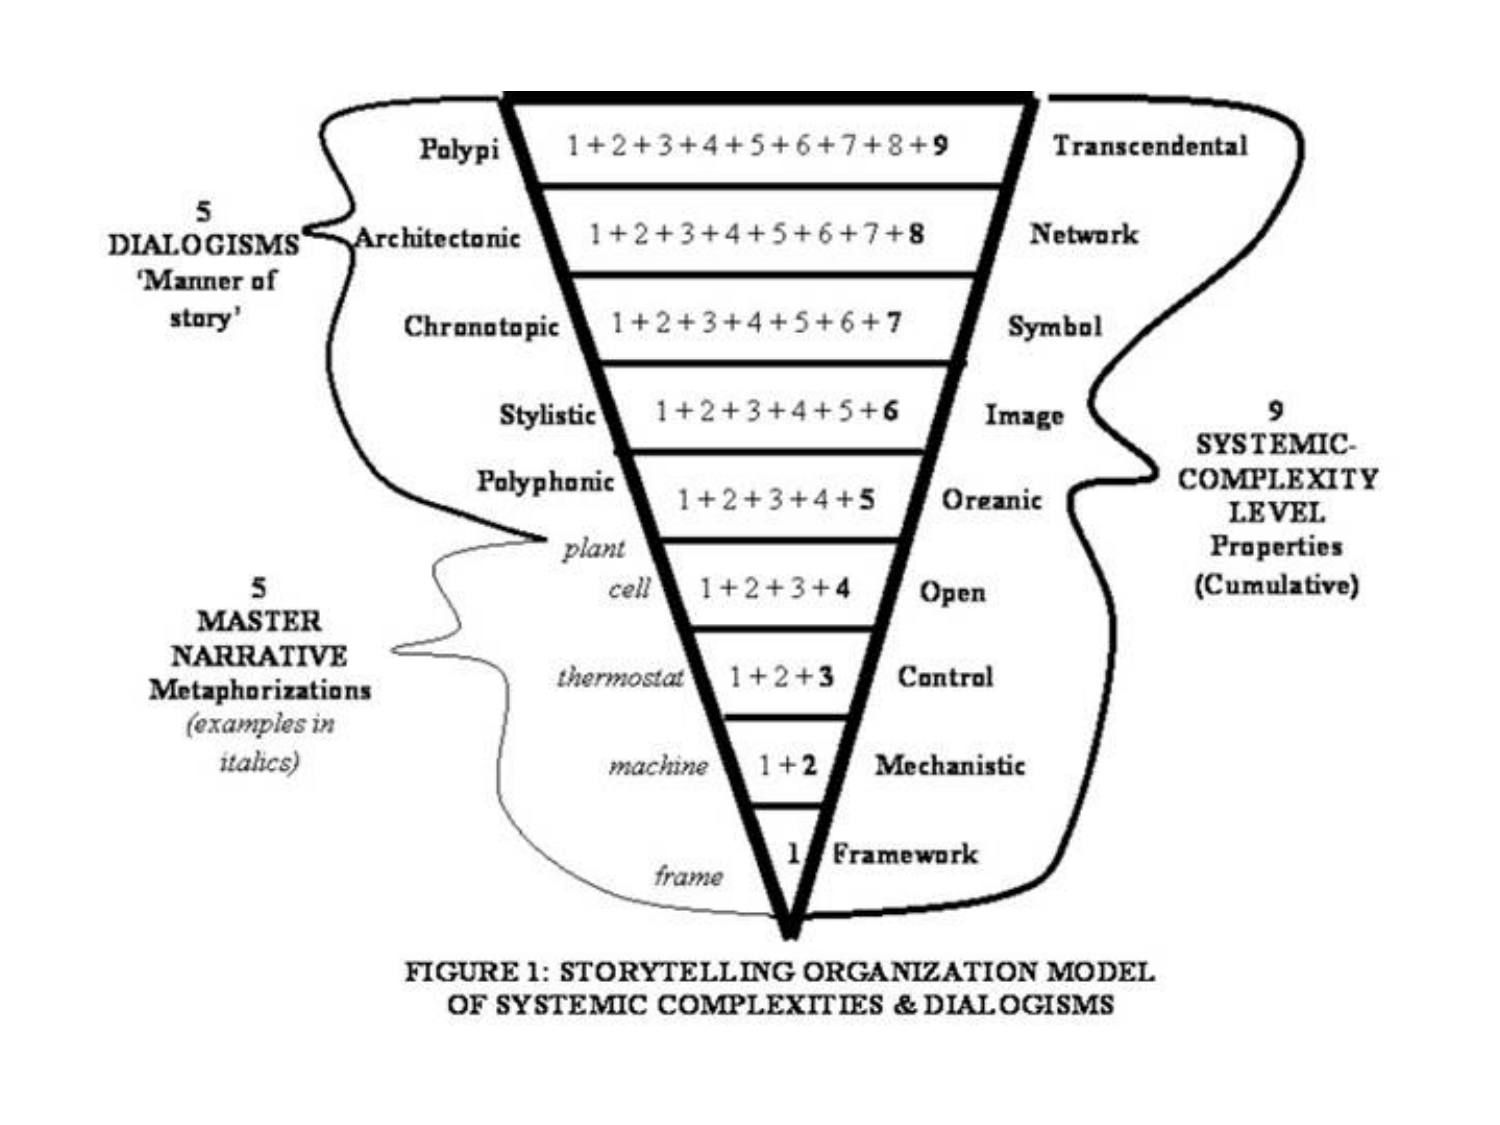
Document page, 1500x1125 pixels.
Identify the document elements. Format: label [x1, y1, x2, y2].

picture [99, 91, 1401, 1032]
